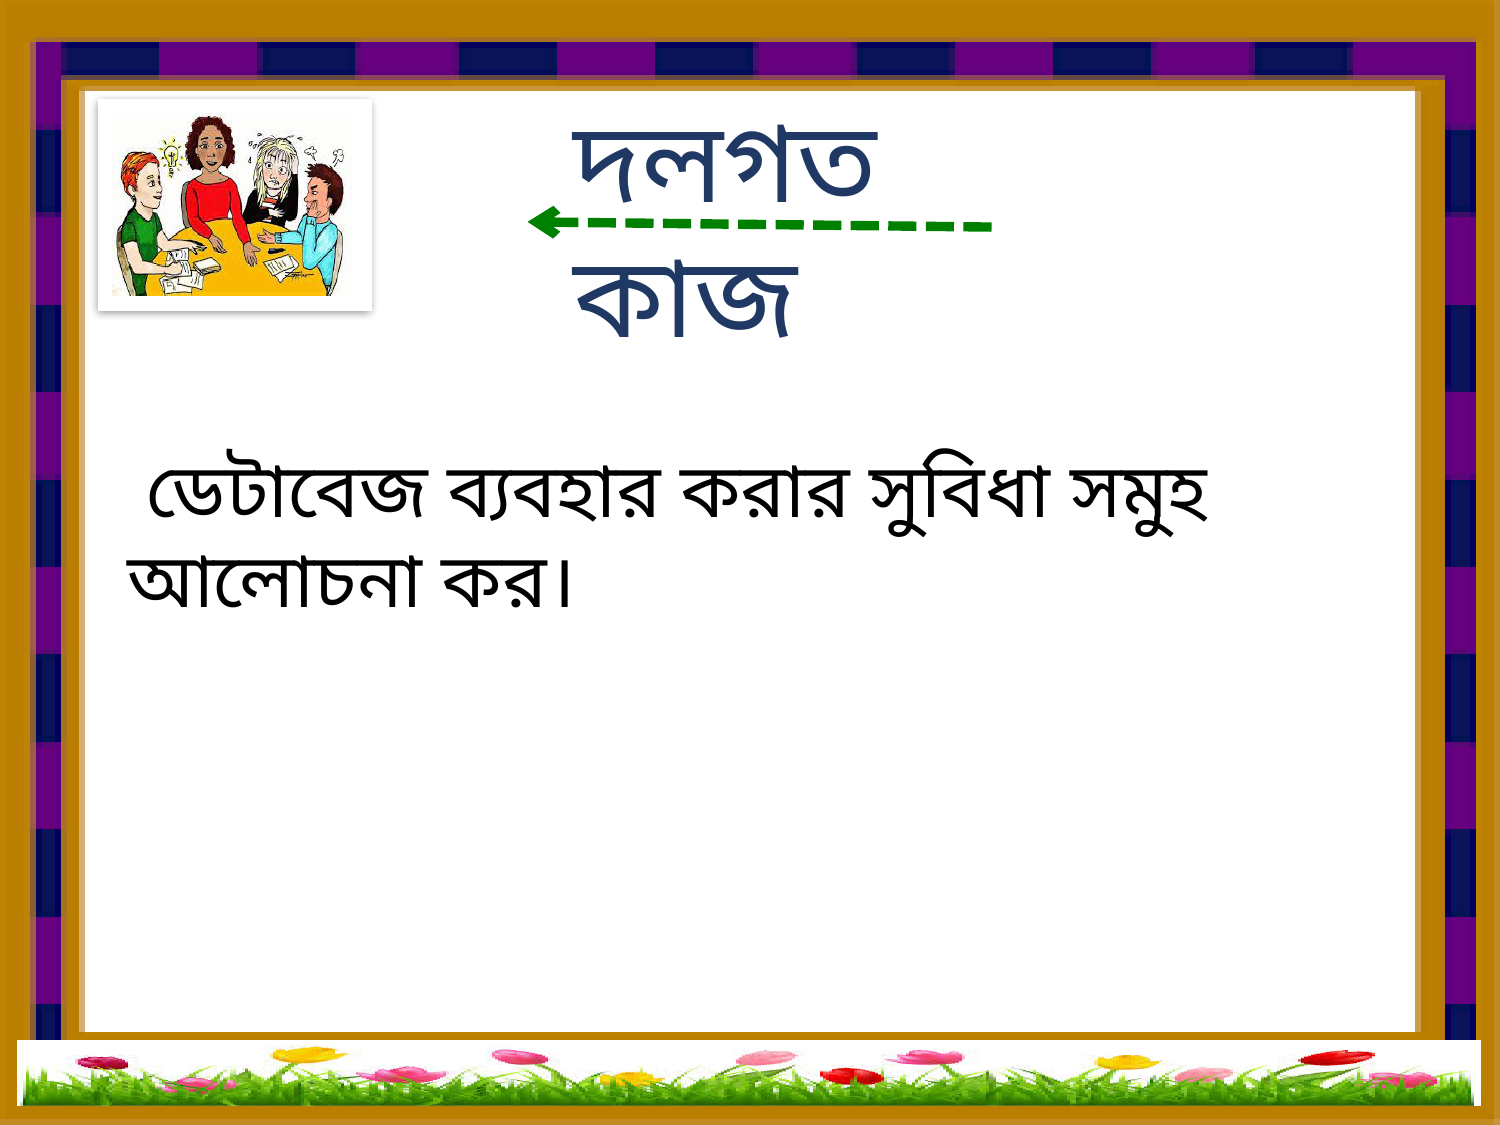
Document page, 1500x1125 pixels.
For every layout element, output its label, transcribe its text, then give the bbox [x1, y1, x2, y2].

picture [0, 0, 1500, 1125]
text_box ডেটাবেজ ব্যবহার করার সুবিধা সমুহ আলোচনা কর। [112, 435, 1347, 631]
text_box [527, 221, 992, 228]
text_box দলগত কাজ [559, 82, 1054, 368]
